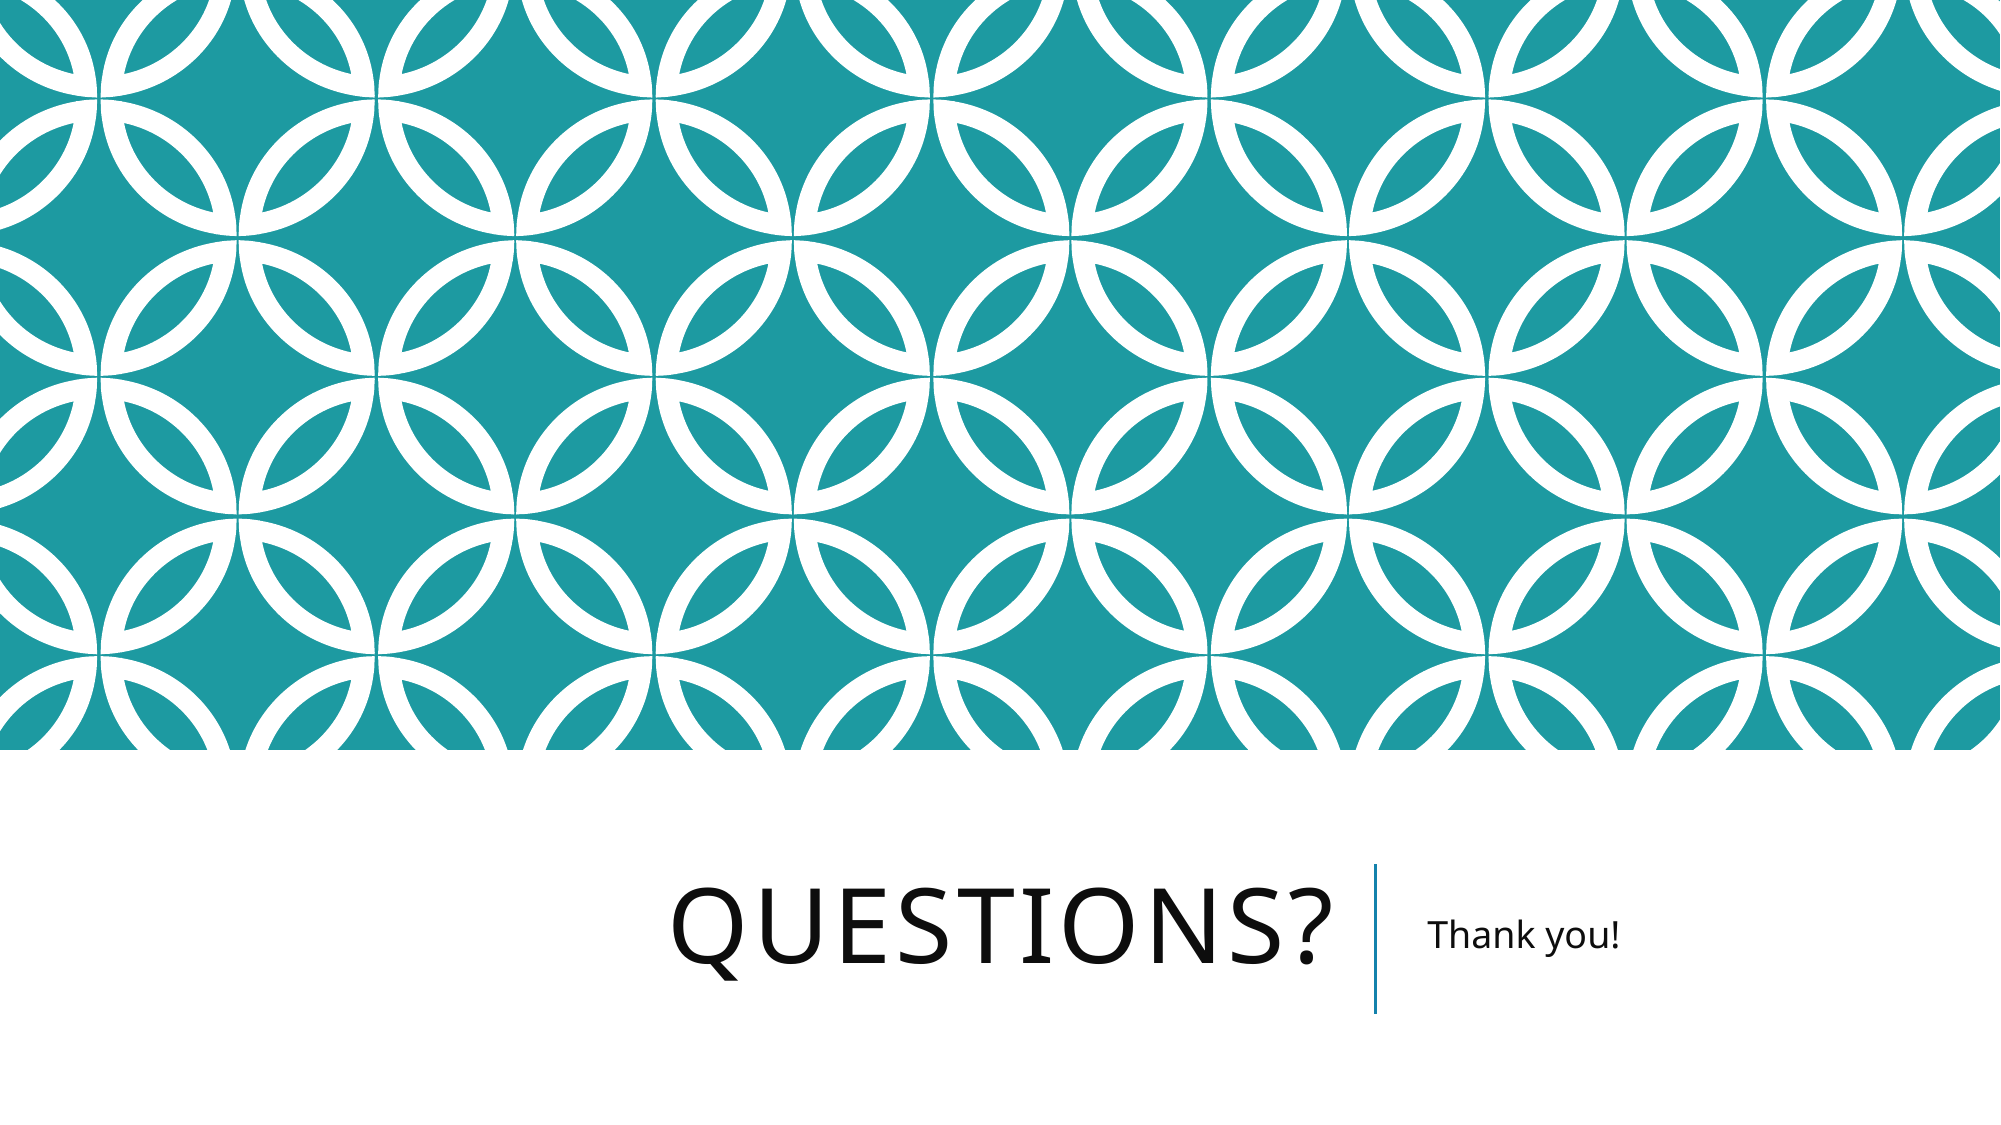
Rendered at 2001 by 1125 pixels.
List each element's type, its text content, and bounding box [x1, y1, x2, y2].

title Questions? [75, 813, 1350, 1054]
list Thank you! [1412, 813, 1938, 1054]
